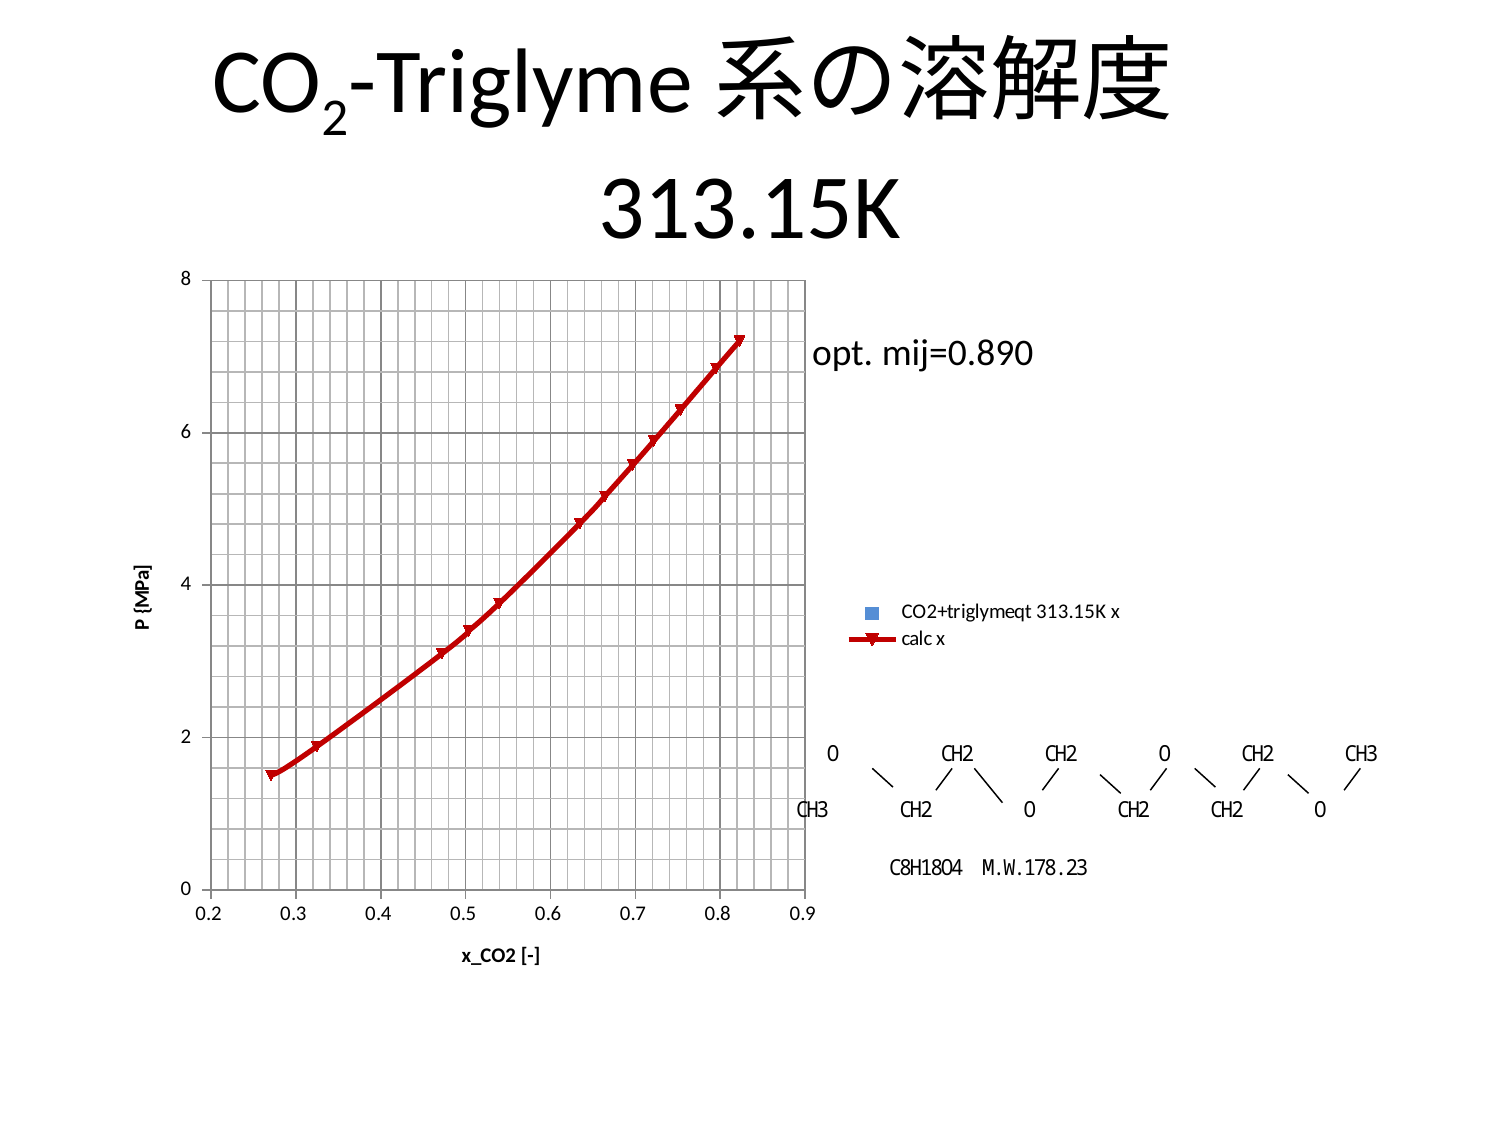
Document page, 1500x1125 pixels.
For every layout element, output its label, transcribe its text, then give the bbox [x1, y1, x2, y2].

chart [100, 255, 1140, 998]
picture [660, 738, 1500, 910]
title CO2-Triglyme系の溶解度 313.15K [75, 45, 1425, 233]
